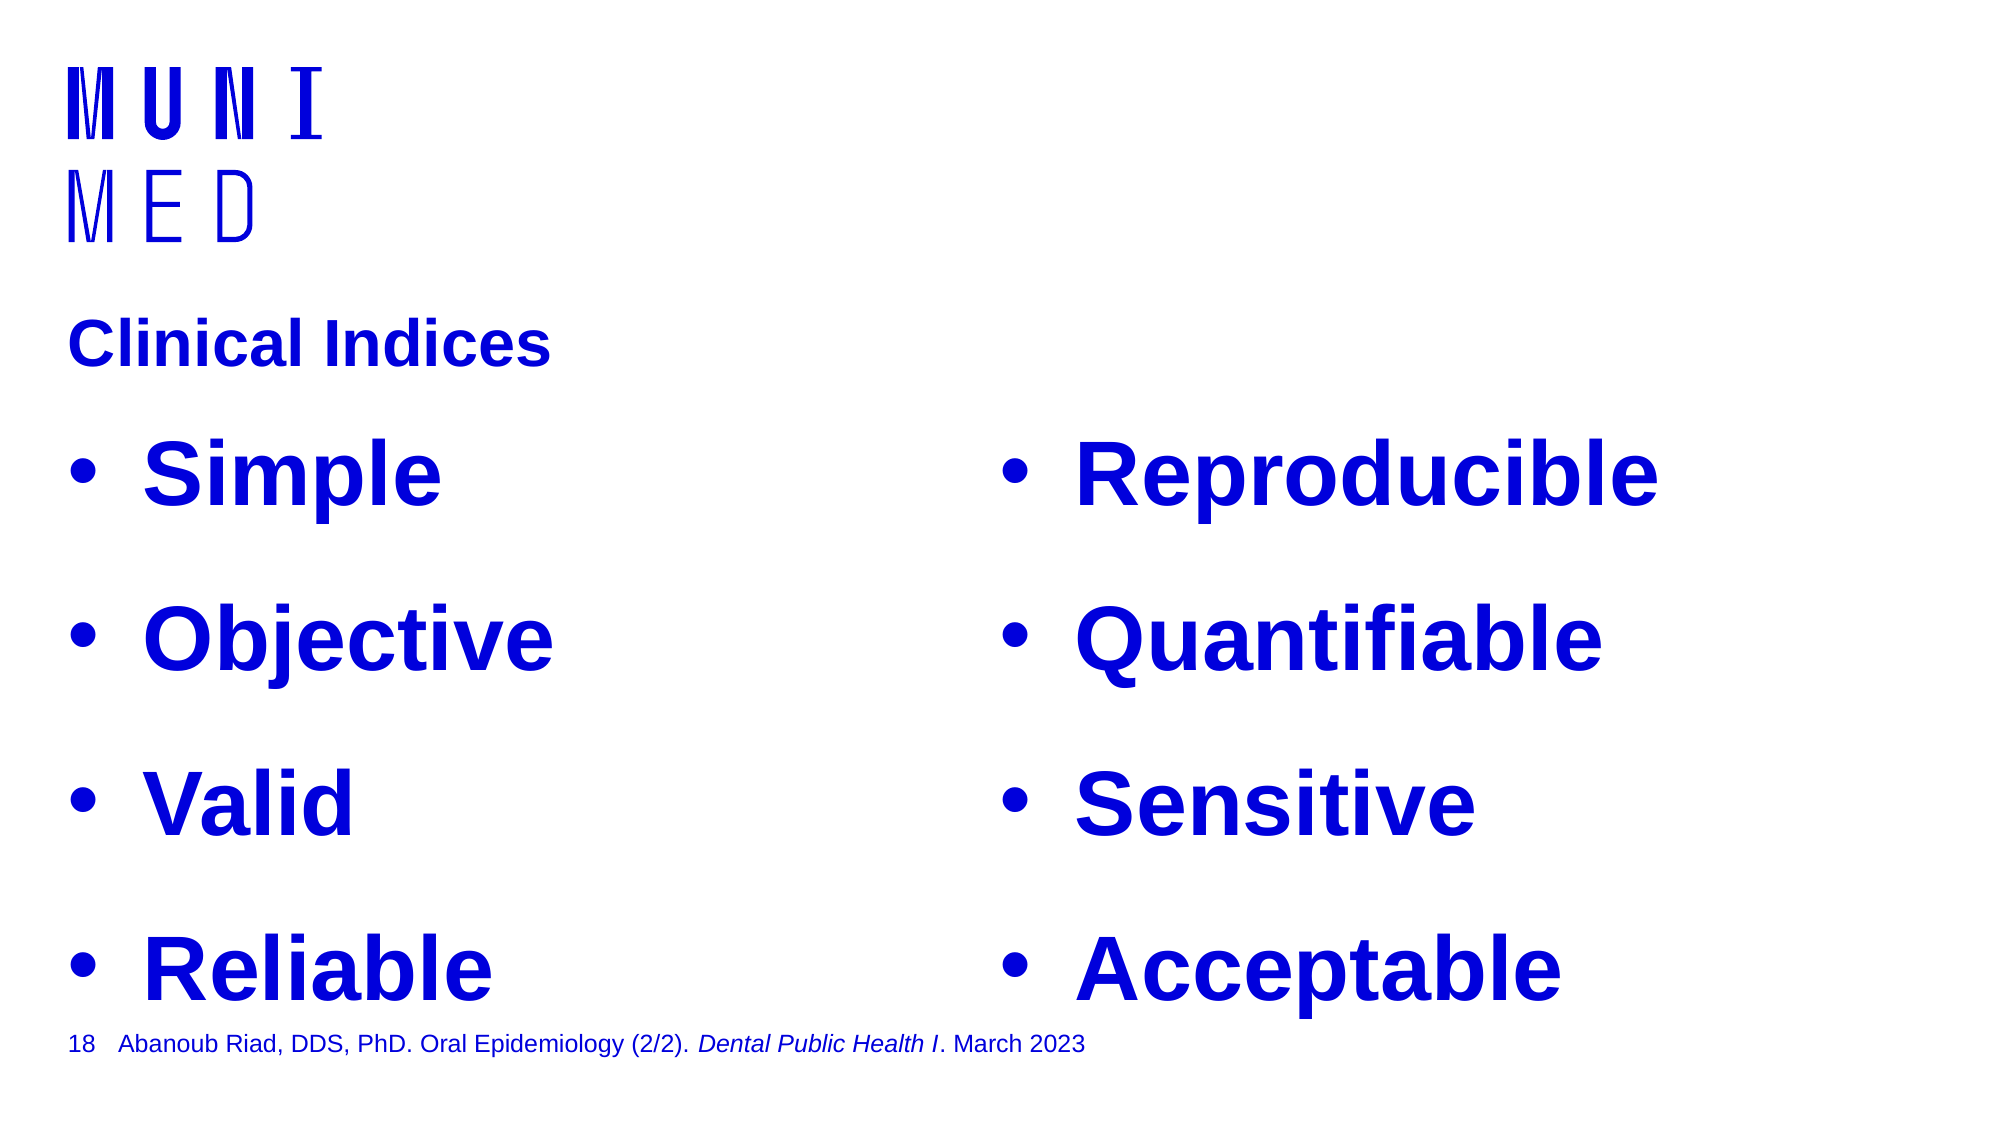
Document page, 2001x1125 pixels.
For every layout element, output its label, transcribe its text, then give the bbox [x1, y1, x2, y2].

title Clinical Indices [67, 288, 1180, 359]
footer Abanoub Riad, DDS, PhD. Oral Epidemiology (2/2). Dental Public Health I. March 2023 [118, 1021, 1418, 1063]
text_box Simple Objective Valid Reliable Reproducible Quantifiable Sensitive Acceptable [67, 359, 1933, 916]
slide_number 18 [67, 1021, 110, 1063]
